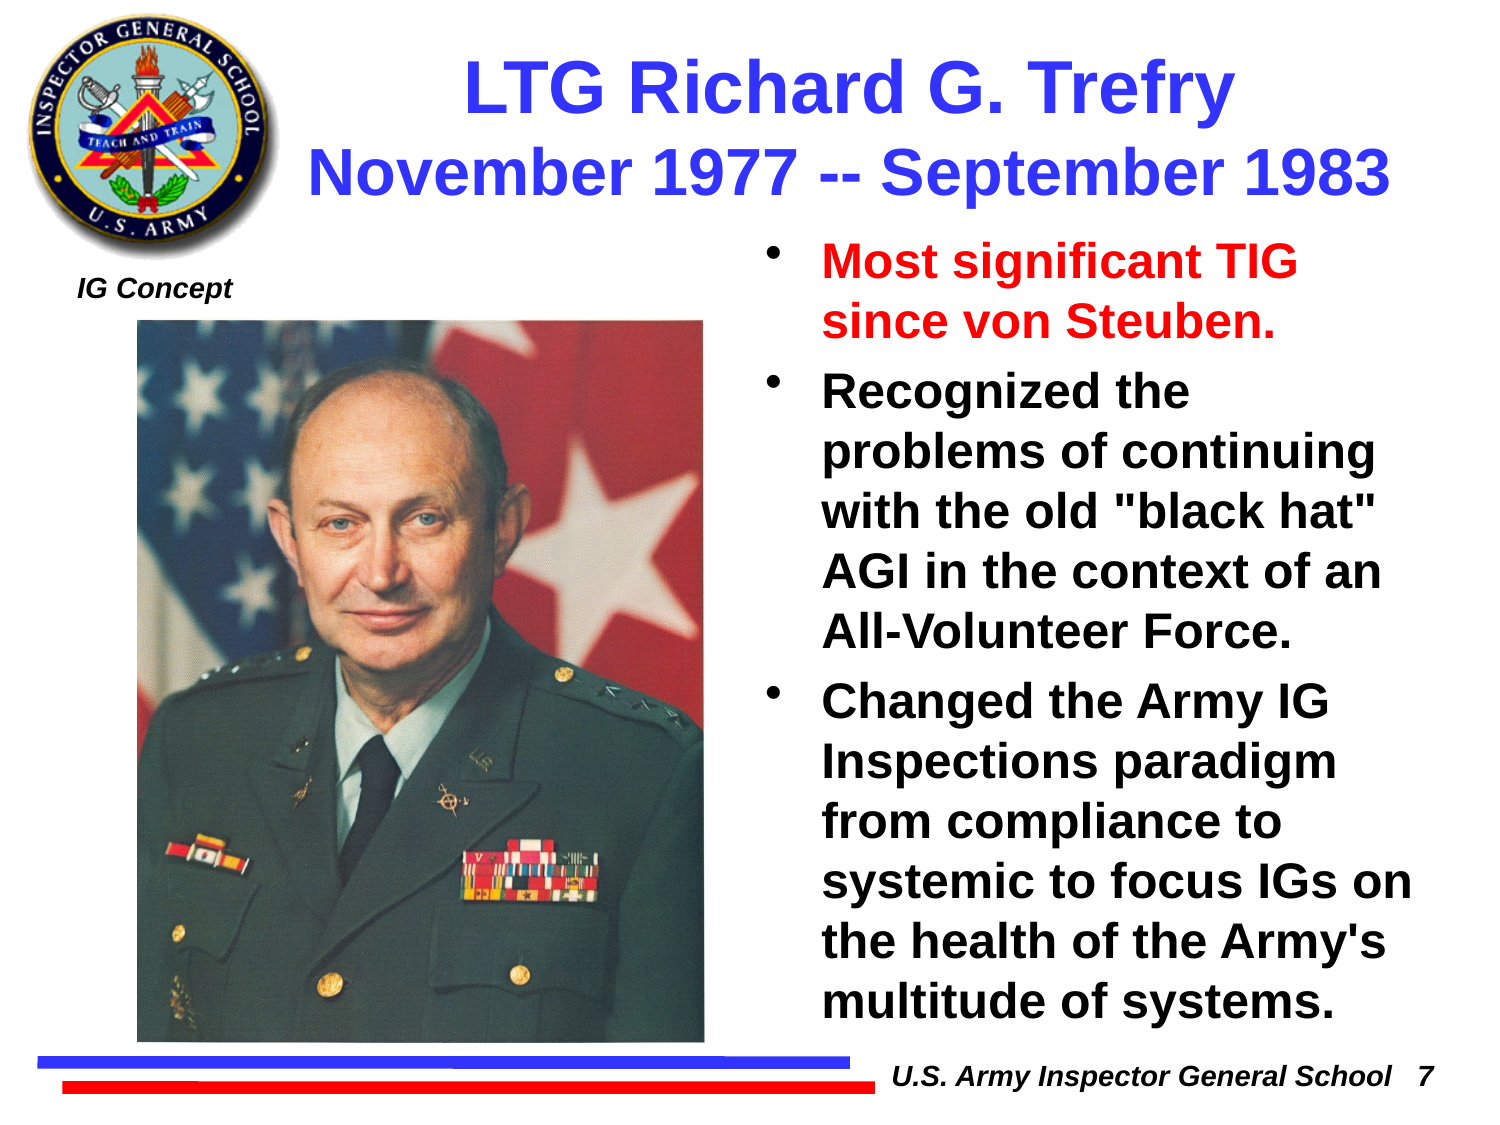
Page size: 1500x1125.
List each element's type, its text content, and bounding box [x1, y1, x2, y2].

title LTG Richard G. Trefry November 1977 -- September 1983 [237, 29, 1463, 218]
picture [137, 317, 705, 1047]
list Most significant TIG since von Steuben. Recognized the problems of continuing with the old "black hat" AGI in the context of an All-Volunteer Force. Changed the Army IG Inspections paradigm from compliance to systemic to focus IGs on the health of the Army's multitude of systems. [750, 220, 1438, 746]
picture [24, 12, 284, 262]
footer U.S. Army Inspector General School 7 [824, 1049, 1500, 1125]
